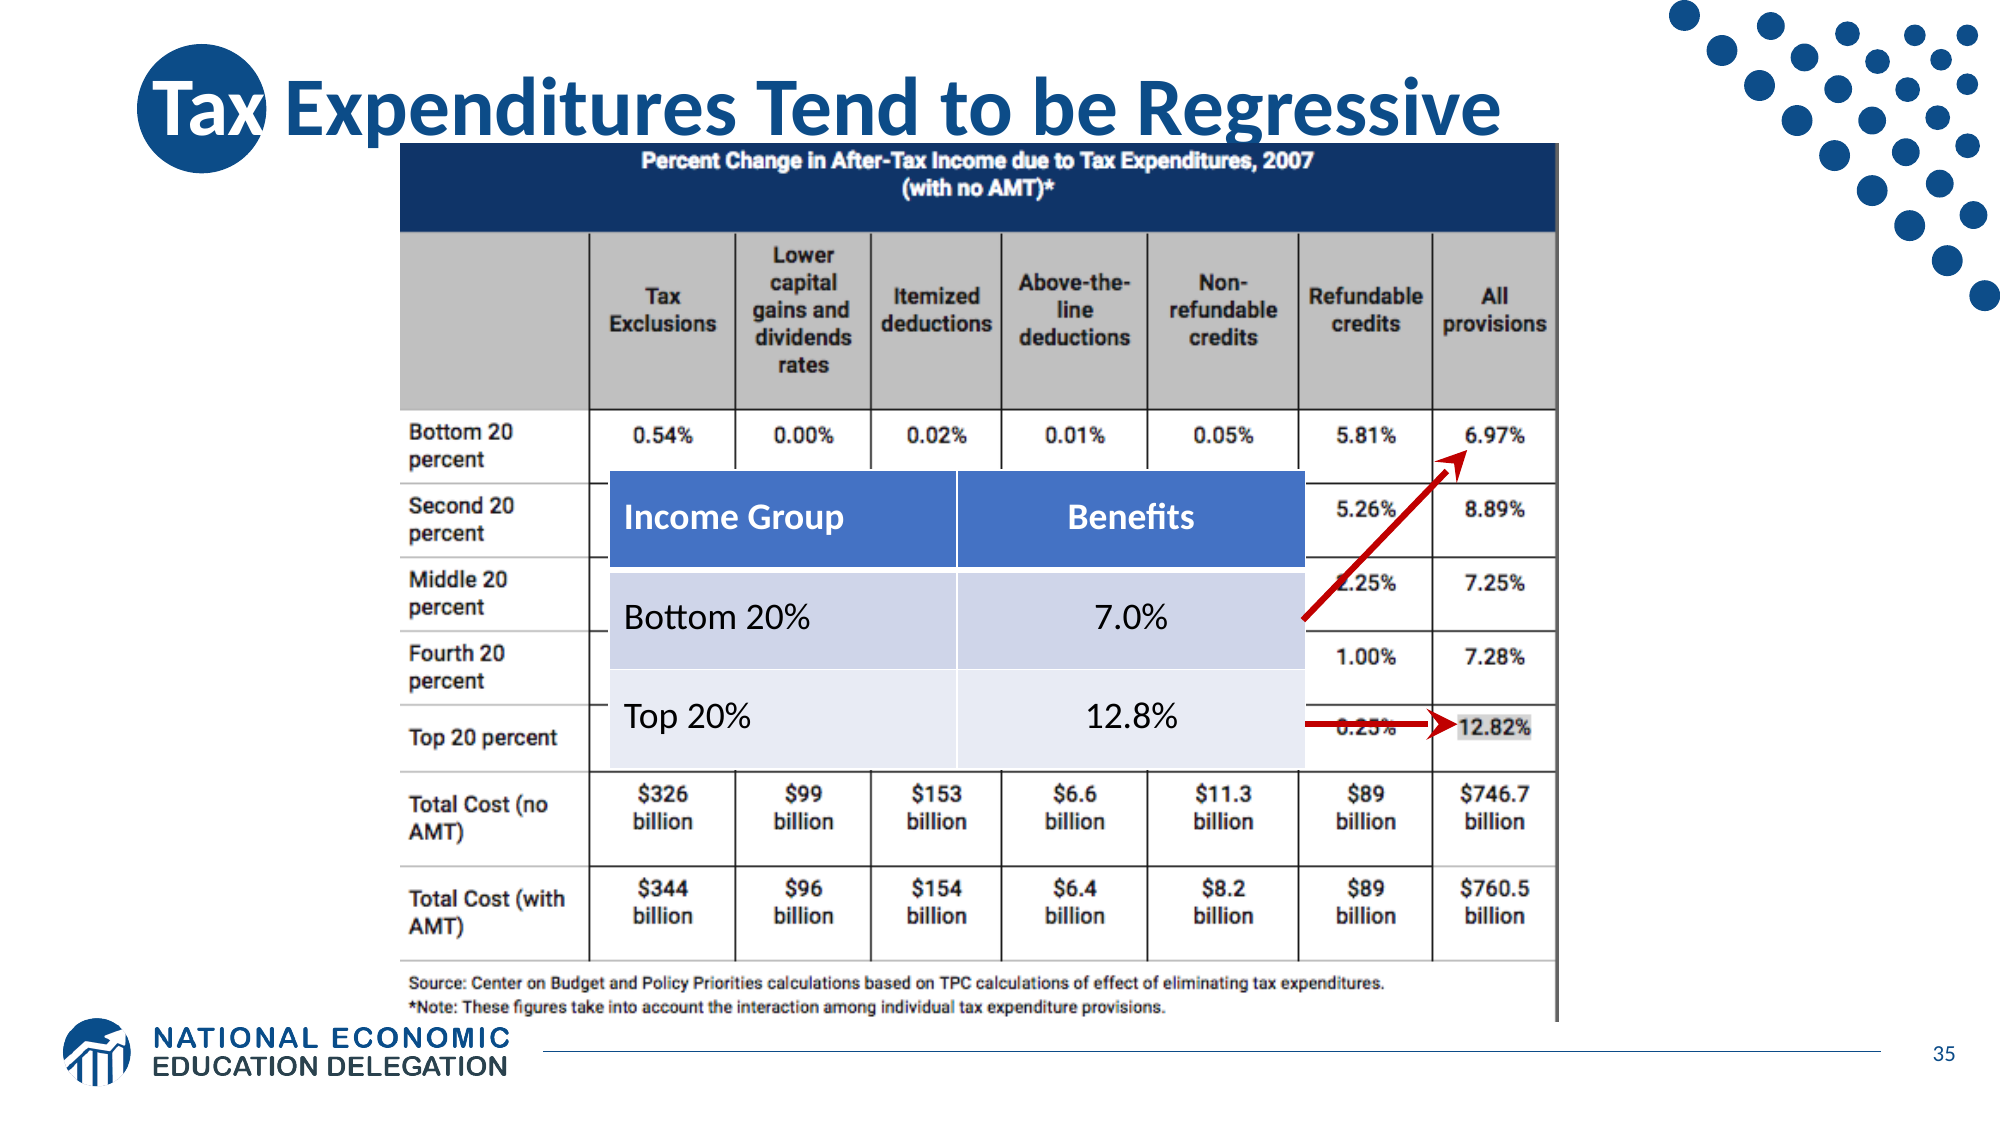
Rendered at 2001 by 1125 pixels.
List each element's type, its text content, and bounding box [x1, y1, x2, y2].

picture [55, 1013, 520, 1091]
title Tax Expenditures Tend to be Regressive [137, 0, 1863, 218]
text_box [1302, 449, 1468, 621]
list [400, 144, 1559, 1022]
slide_number 35 [1521, 1022, 1972, 1082]
